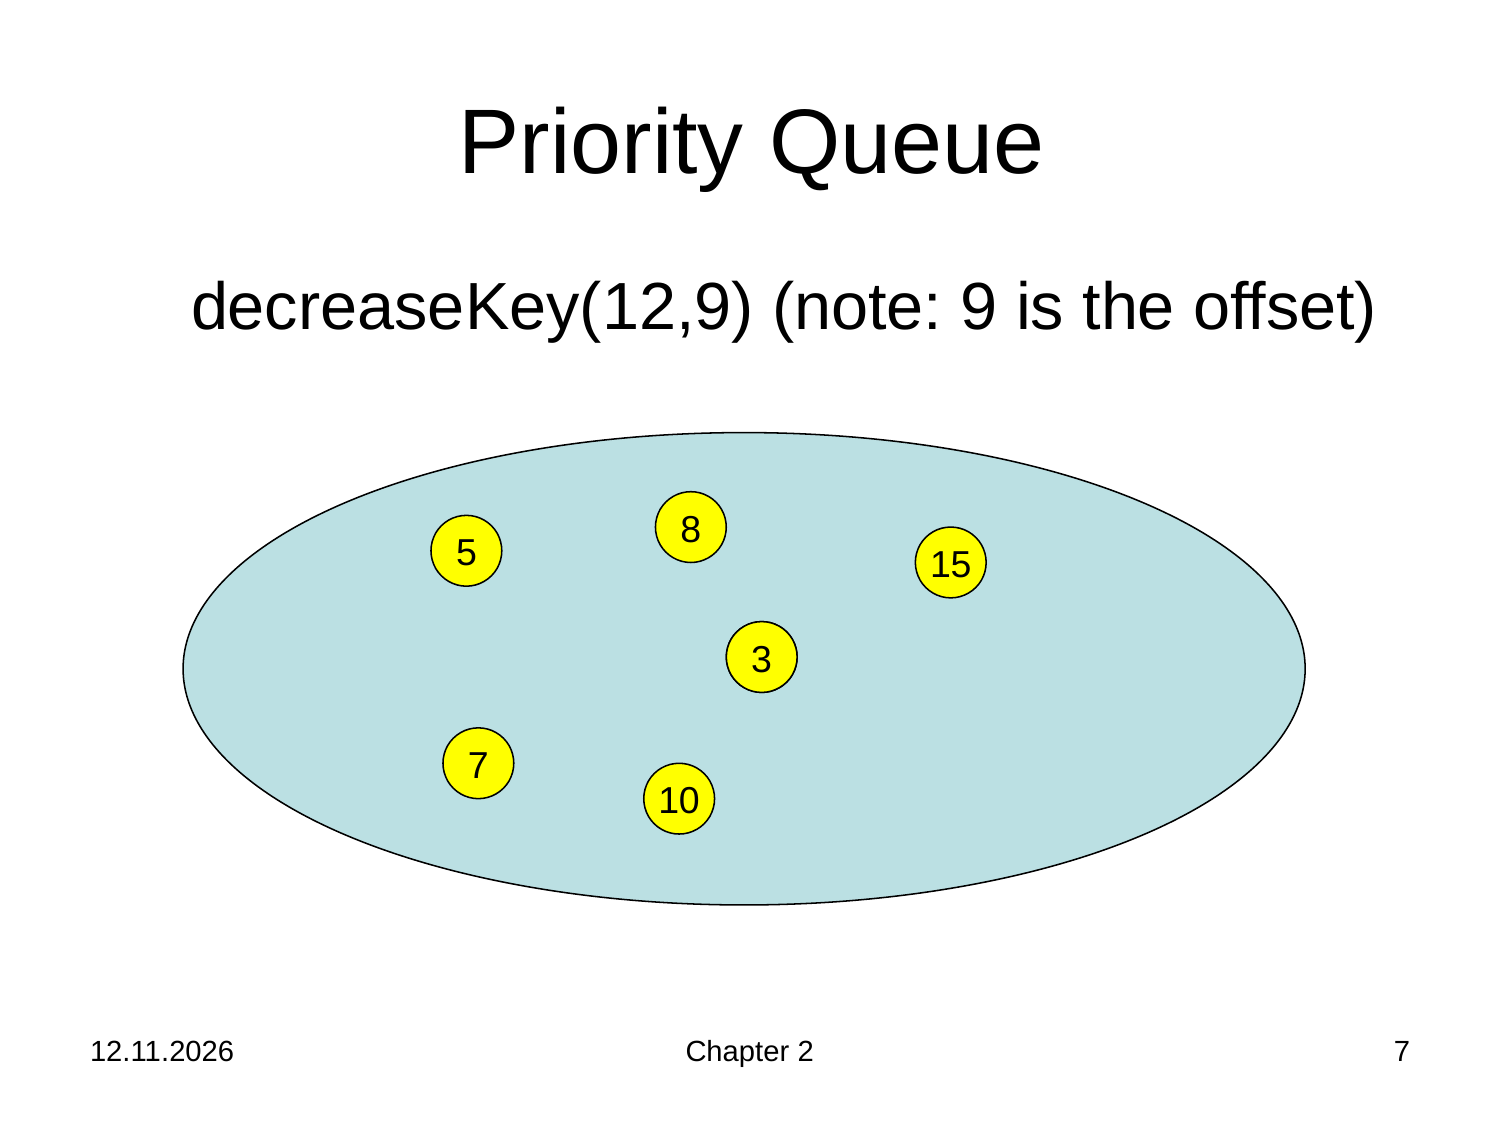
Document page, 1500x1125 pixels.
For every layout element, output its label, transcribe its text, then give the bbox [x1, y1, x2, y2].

text_box [183, 432, 1306, 905]
text_box decreaseKey(12,9) (note: 9 is the offset) [176, 255, 1394, 351]
footer Chapter 2 [512, 1024, 988, 1103]
text_box 10 [643, 763, 715, 835]
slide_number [74, 1024, 426, 1103]
text_box 5 [430, 515, 502, 587]
text_box 8 [655, 491, 727, 563]
text_box 3 [726, 621, 798, 693]
title Priority Queue [76, 42, 1428, 231]
slide_number 7 [1074, 1024, 1426, 1103]
text_box 15 [915, 527, 987, 598]
text_box 7 [442, 727, 514, 799]
